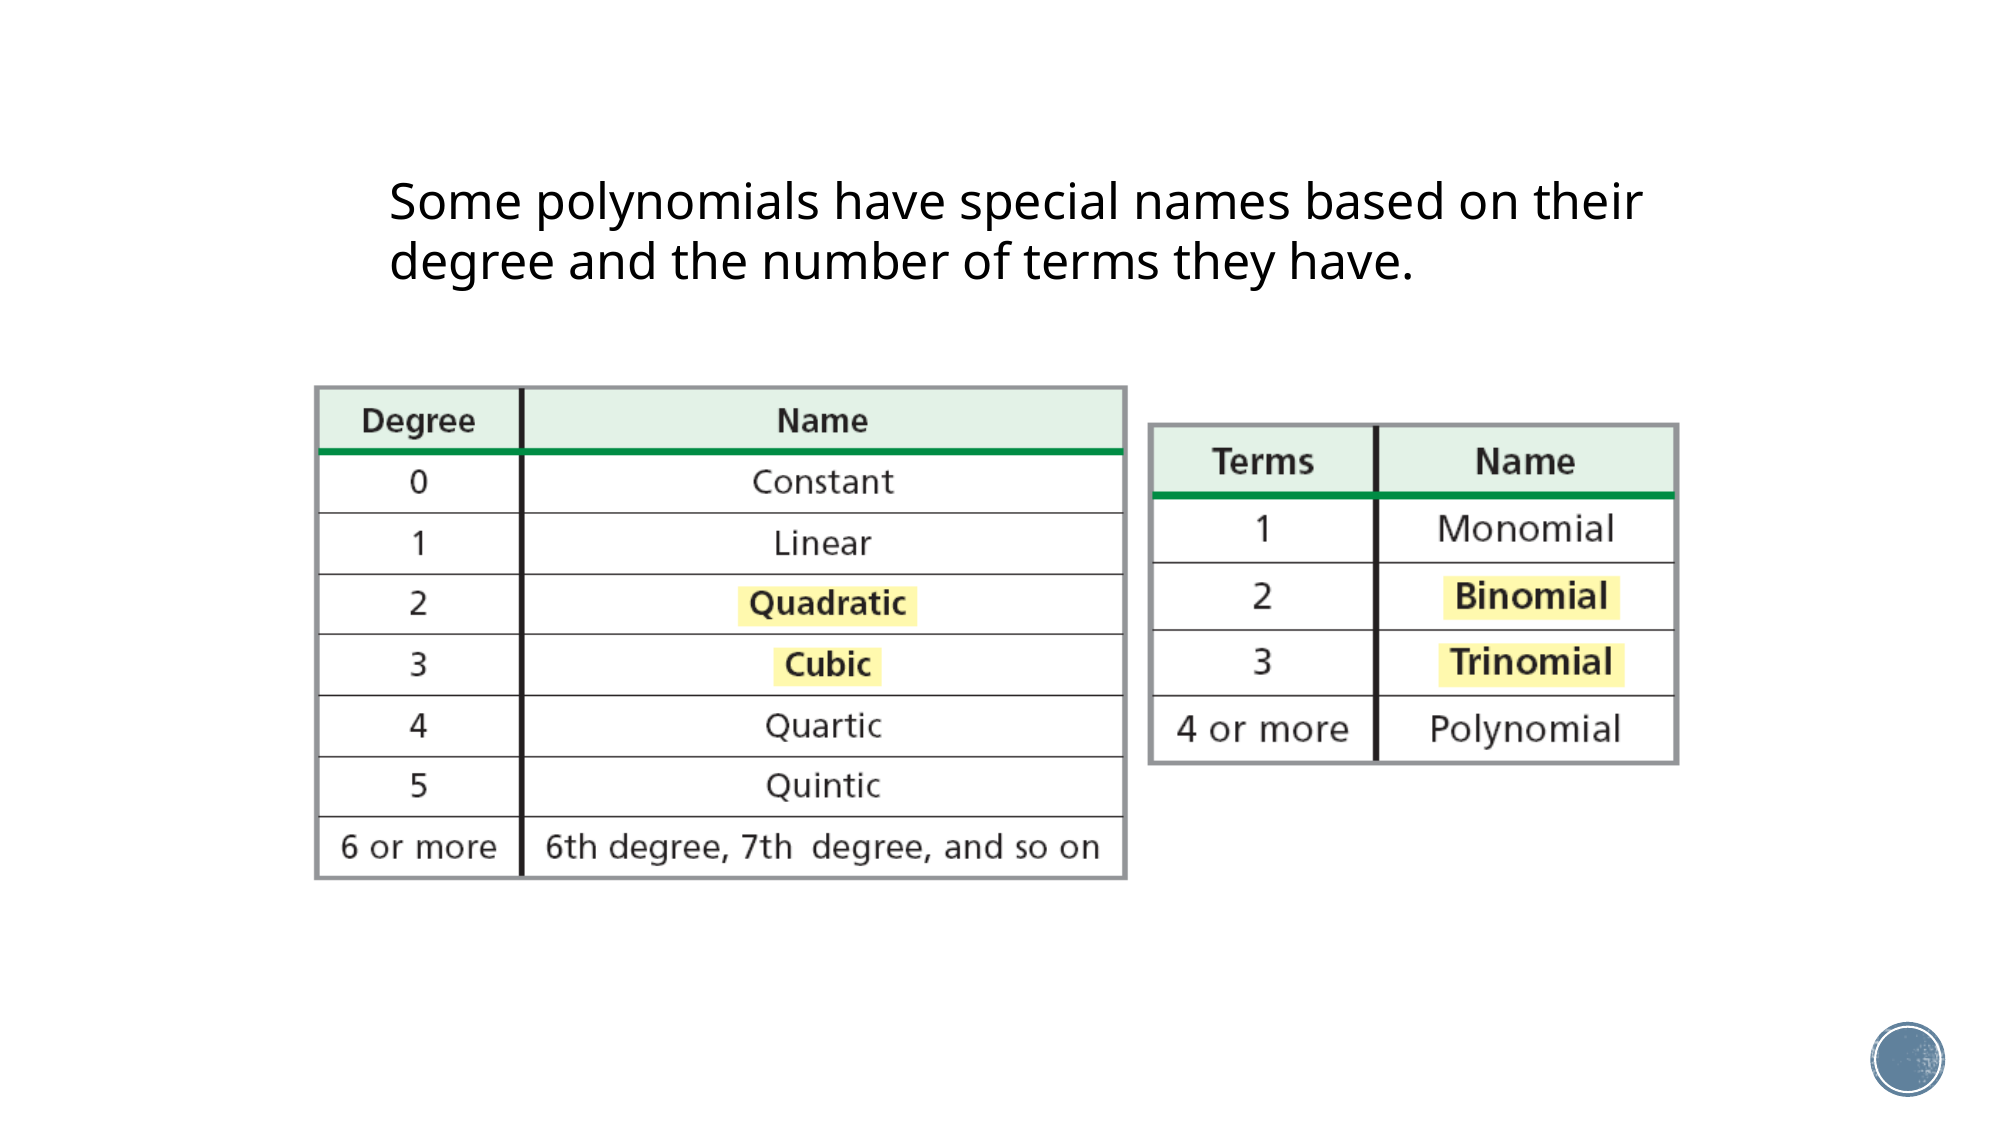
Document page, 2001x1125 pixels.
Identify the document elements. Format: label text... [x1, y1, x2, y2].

picture [300, 377, 1697, 896]
text_box Some polynomials have special names based on their degree and the number of terms they have. [375, 162, 1678, 298]
